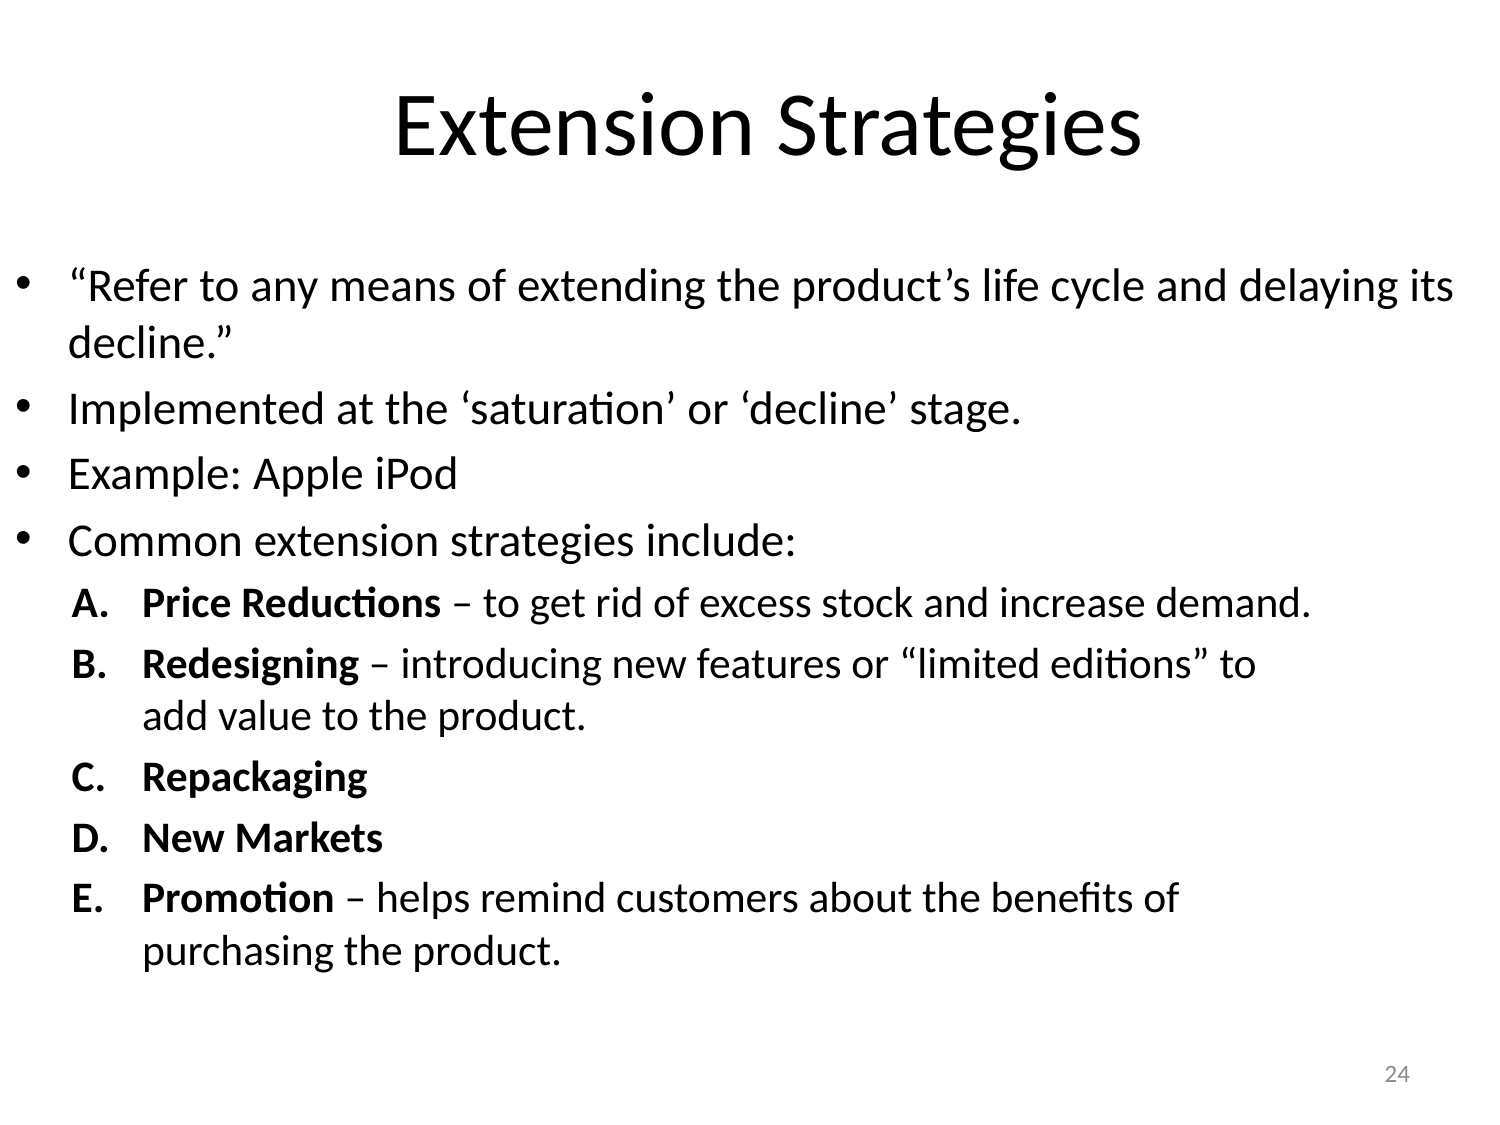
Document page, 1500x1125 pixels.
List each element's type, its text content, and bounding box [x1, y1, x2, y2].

list “Refer to any means of extending the product’s life cycle and delaying its decline.” Implemented at the ‘saturation’ or ‘decline’ stage. Example: Apple iPod Common extension strategies include: Price Reductions – to get rid of excess stock and increase demand. Redesigning – introducing new features or “limited editions” to add value to the product. Repackaging New Markets Promotion – helps remind customers about the benefits of purchasing the product. [0, 246, 1500, 985]
slide_number 24 [1074, 1042, 1425, 1103]
title Extension Strategies [100, 37, 1438, 200]
